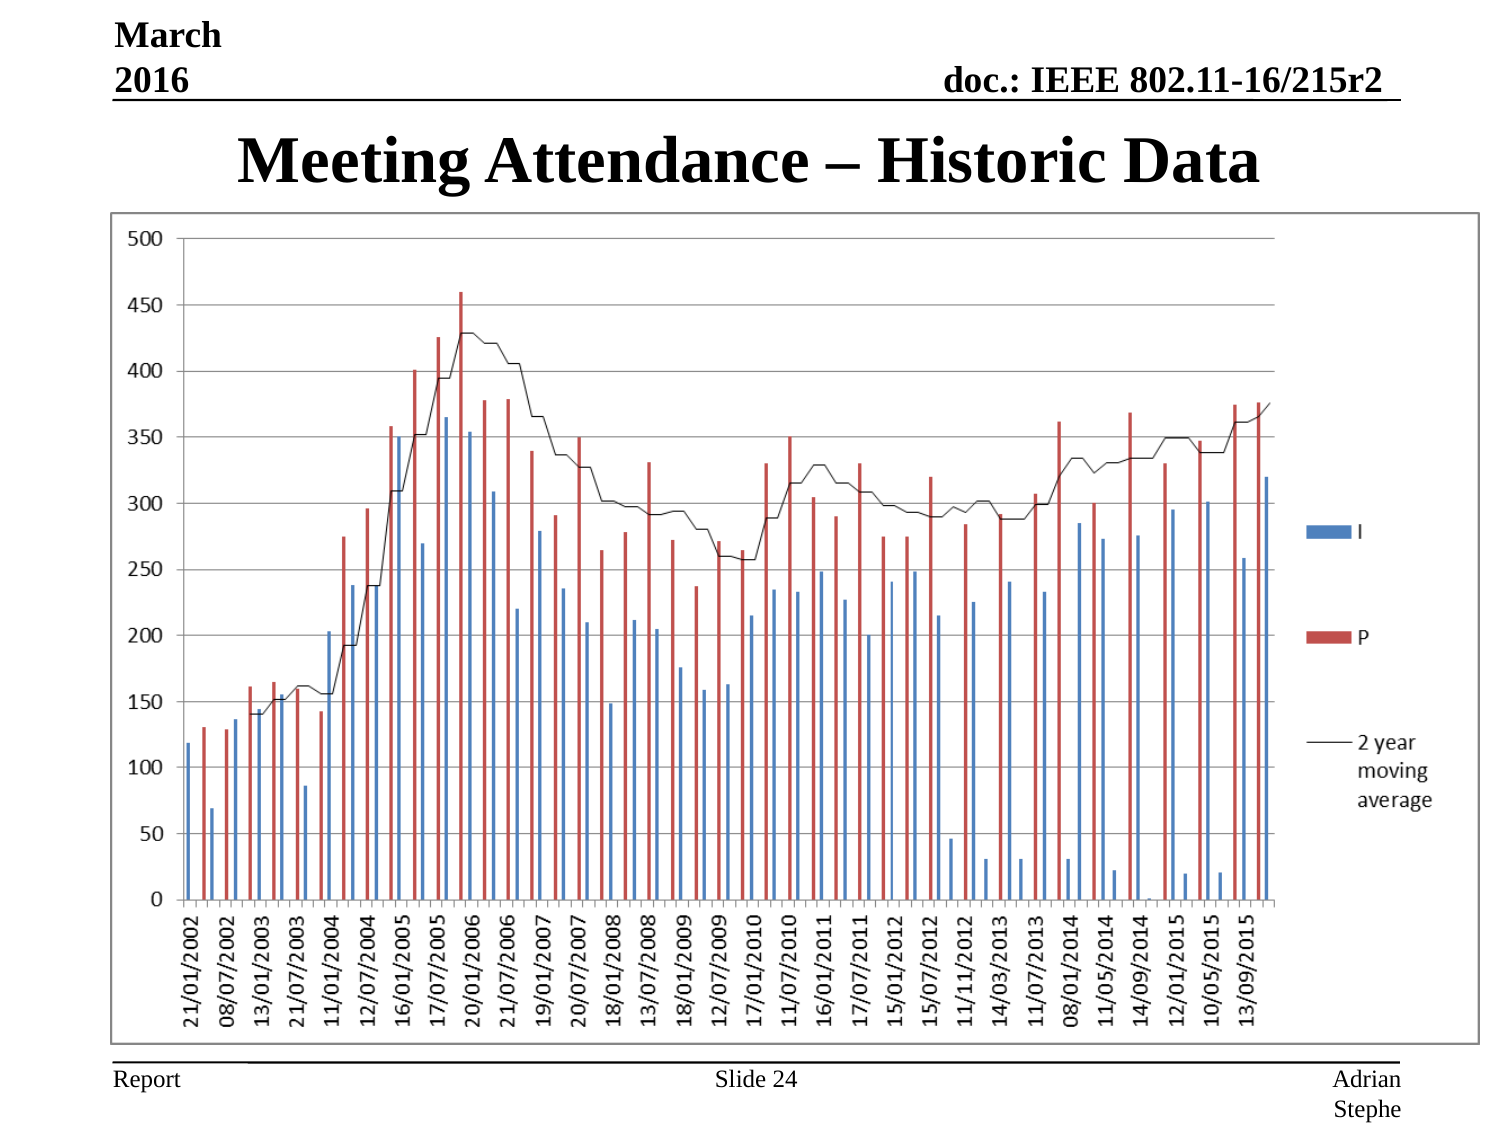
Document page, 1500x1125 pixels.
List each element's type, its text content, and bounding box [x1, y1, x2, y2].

footer Adrian Stephens, Intel Corporation [1324, 1061, 1402, 1093]
picture [109, 212, 1480, 1045]
title Meeting Attendance – Historic Data [112, 112, 1388, 200]
slide_number Slide 24 [712, 1061, 800, 1093]
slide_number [114, 54, 272, 101]
